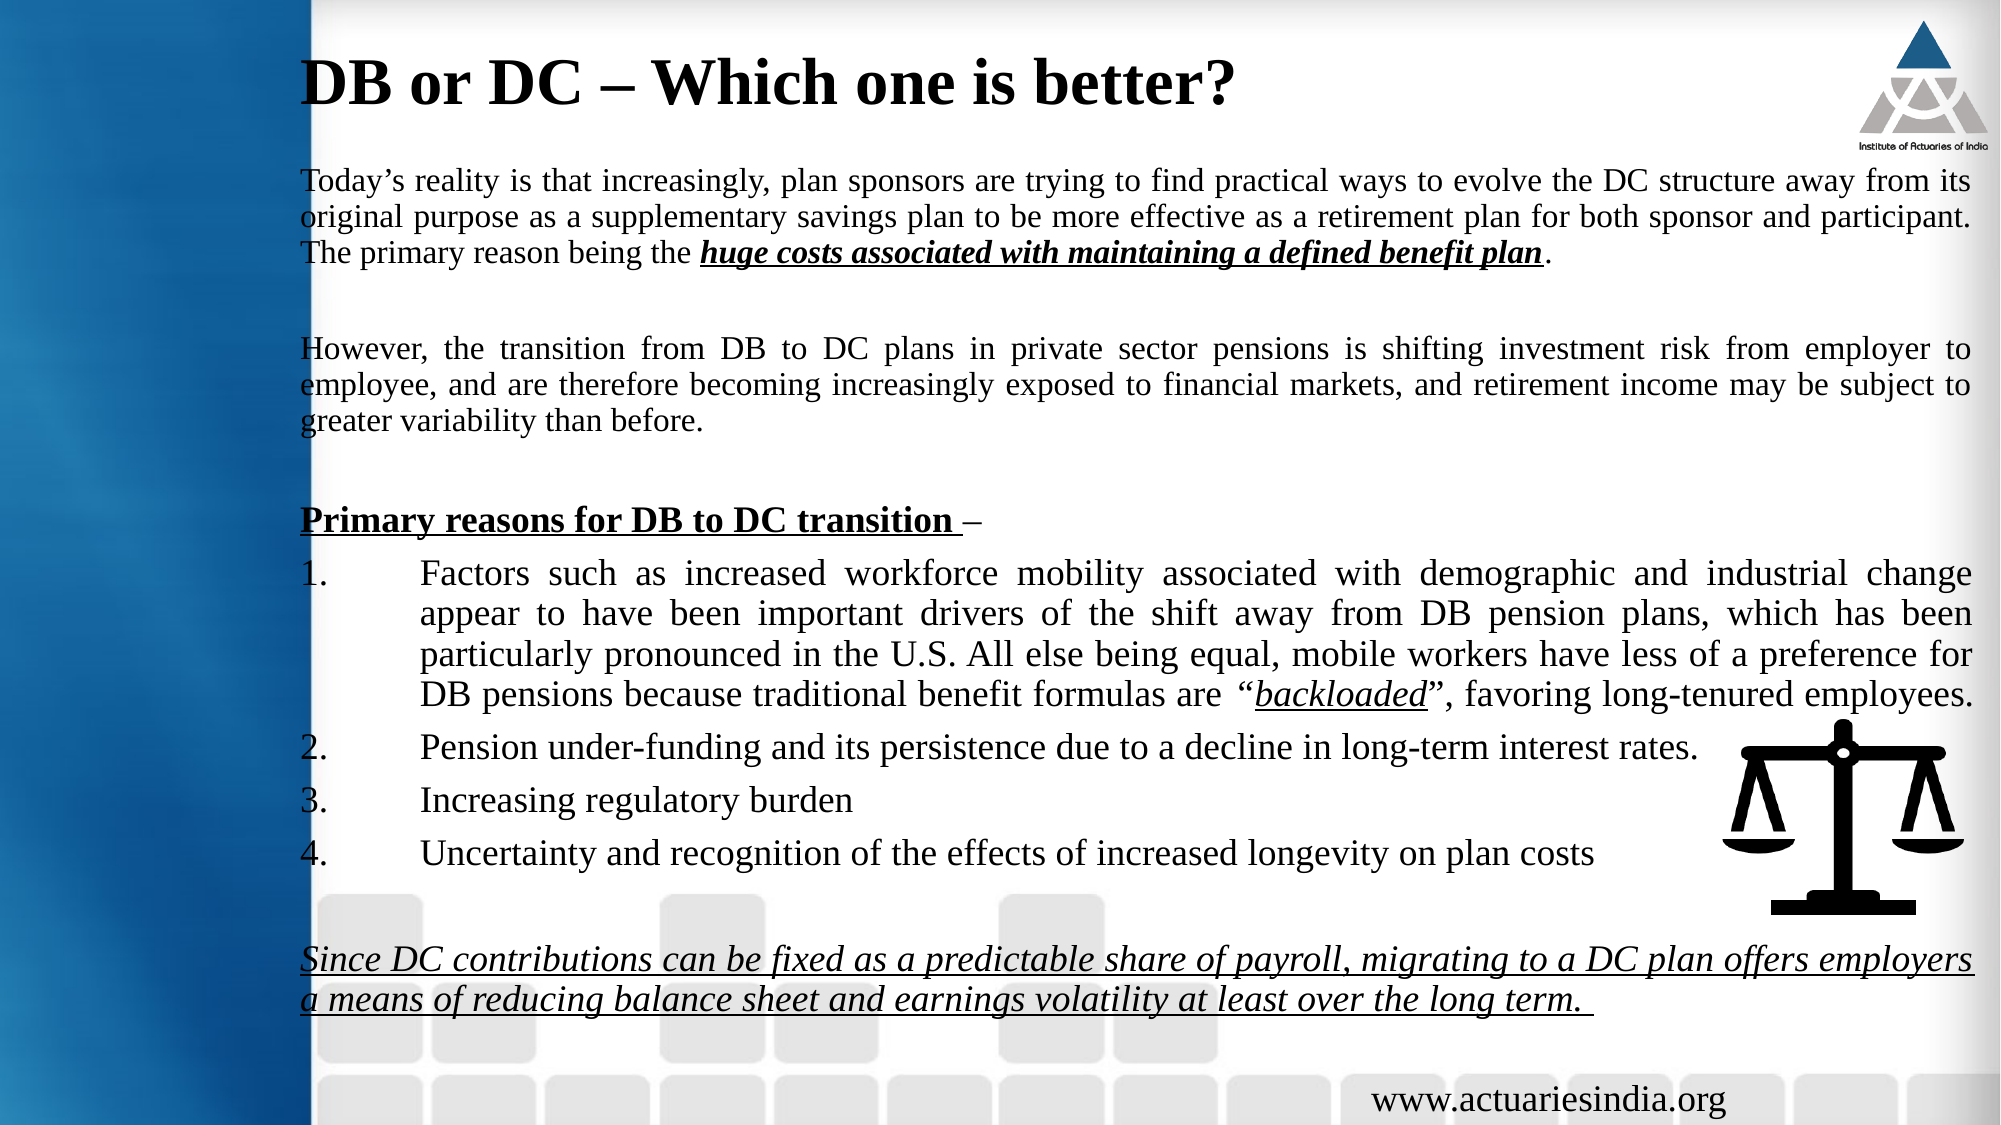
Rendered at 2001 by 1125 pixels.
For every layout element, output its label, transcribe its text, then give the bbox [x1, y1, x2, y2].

text_box www.actuariesindia.org [1356, 1066, 1832, 1125]
text_box DB or DC – Which one is better? [299, 49, 1854, 146]
picture [0, 0, 2001, 1125]
text_box Today’s reality is that increasingly, plan sponsors are trying to find practical ways to evolve the DC structure away from its original purpose as a supplementary savings plan to be more effective as a retirement plan for both sponsor and participant. The primary reason being the huge costs associated with maintaining a defined benefit plan. However, the transition from DB to DC plans in private sector pensions is shifting investment risk from employer to employee, and are therefore becoming increasingly exposed to financial markets, and retirement income may be subject to greater variability than before. Primary reasons for DB to DC transition – Factors such as increased workforce mobility associated with demographic and industrial change appear to have been important drivers of the shift away from DB pension plans, which has been particularly pronounced in the U.S. All else being equal, mobile workers have less of a preference for DB pensions because traditional benefit formulas are “backloaded”, favoring long-tenured employees. Pension under-funding and its persistence due to a decline in long-term interest rates. Increasing regulatory burden Uncertainty and recognition of the effects of increased longevity on plan costs Since DC contributions can be fixed as a predictable share of payroll, migrating to a DC plan offers employers a means of reducing balance sheet and earnings volatility at least over the long term. [300, 162, 1975, 1054]
